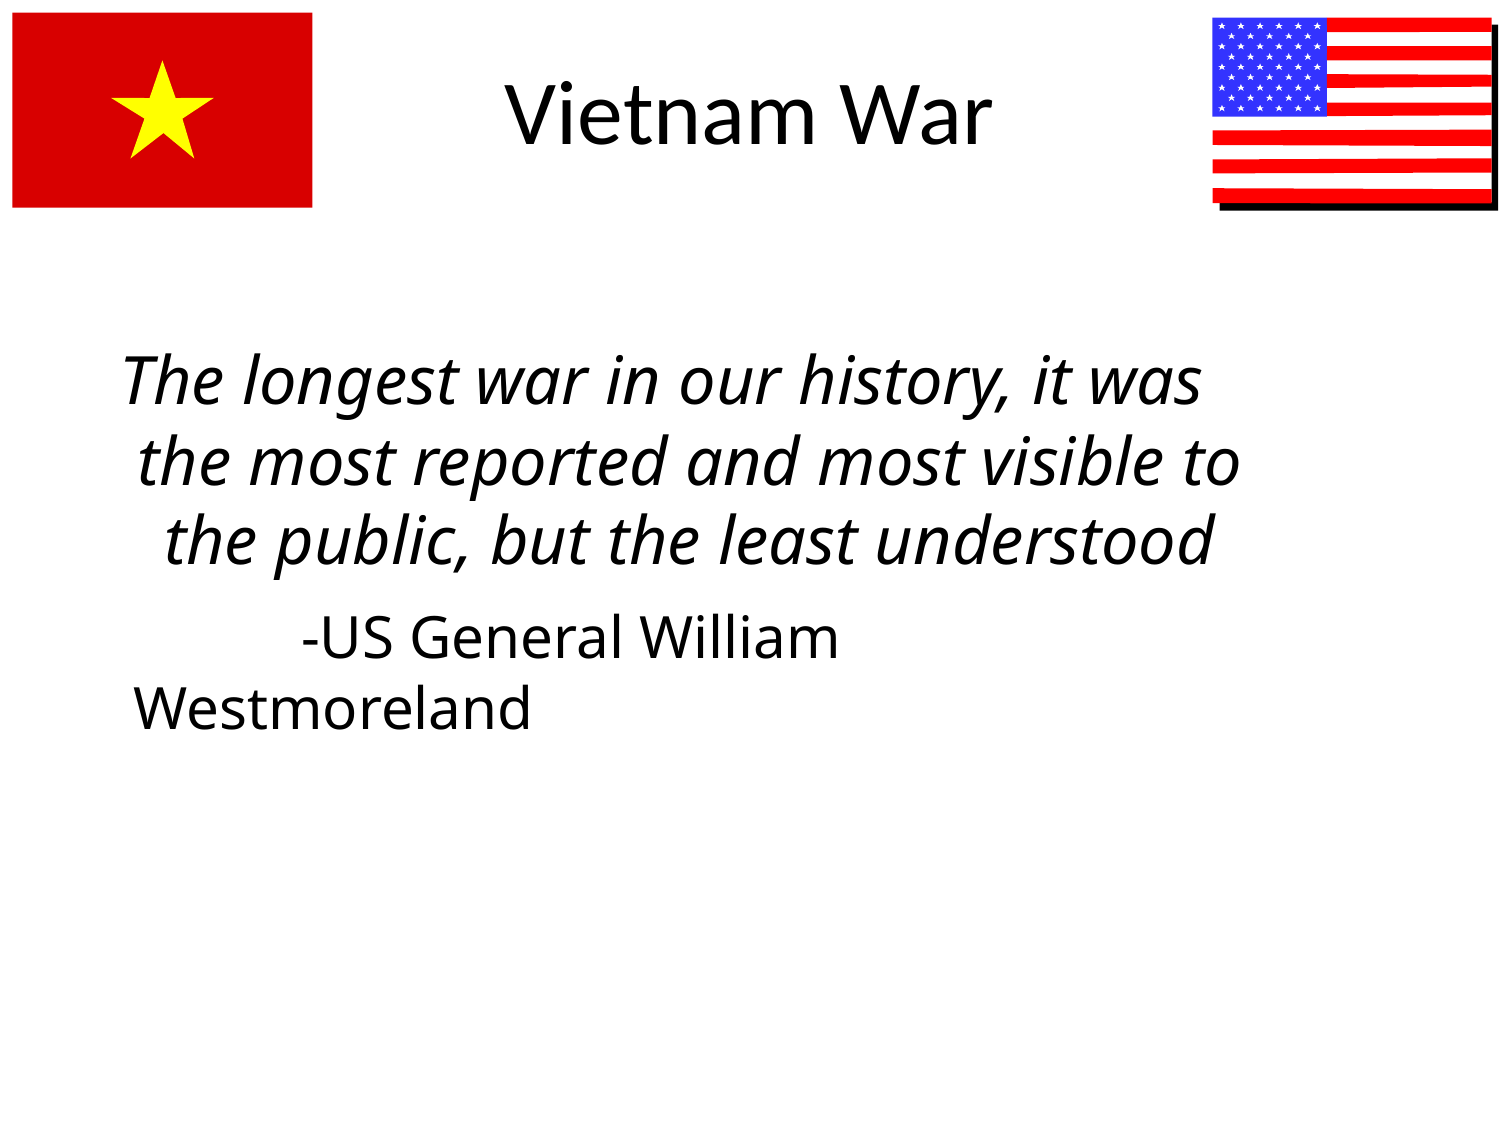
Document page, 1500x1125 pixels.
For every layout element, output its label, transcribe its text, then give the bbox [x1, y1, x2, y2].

title Vietnam War [75, 45, 1425, 233]
list The longest war in our history, it was the most reported and most visible to the public, but the least understood -US General William Westmoreland [62, 237, 1263, 980]
